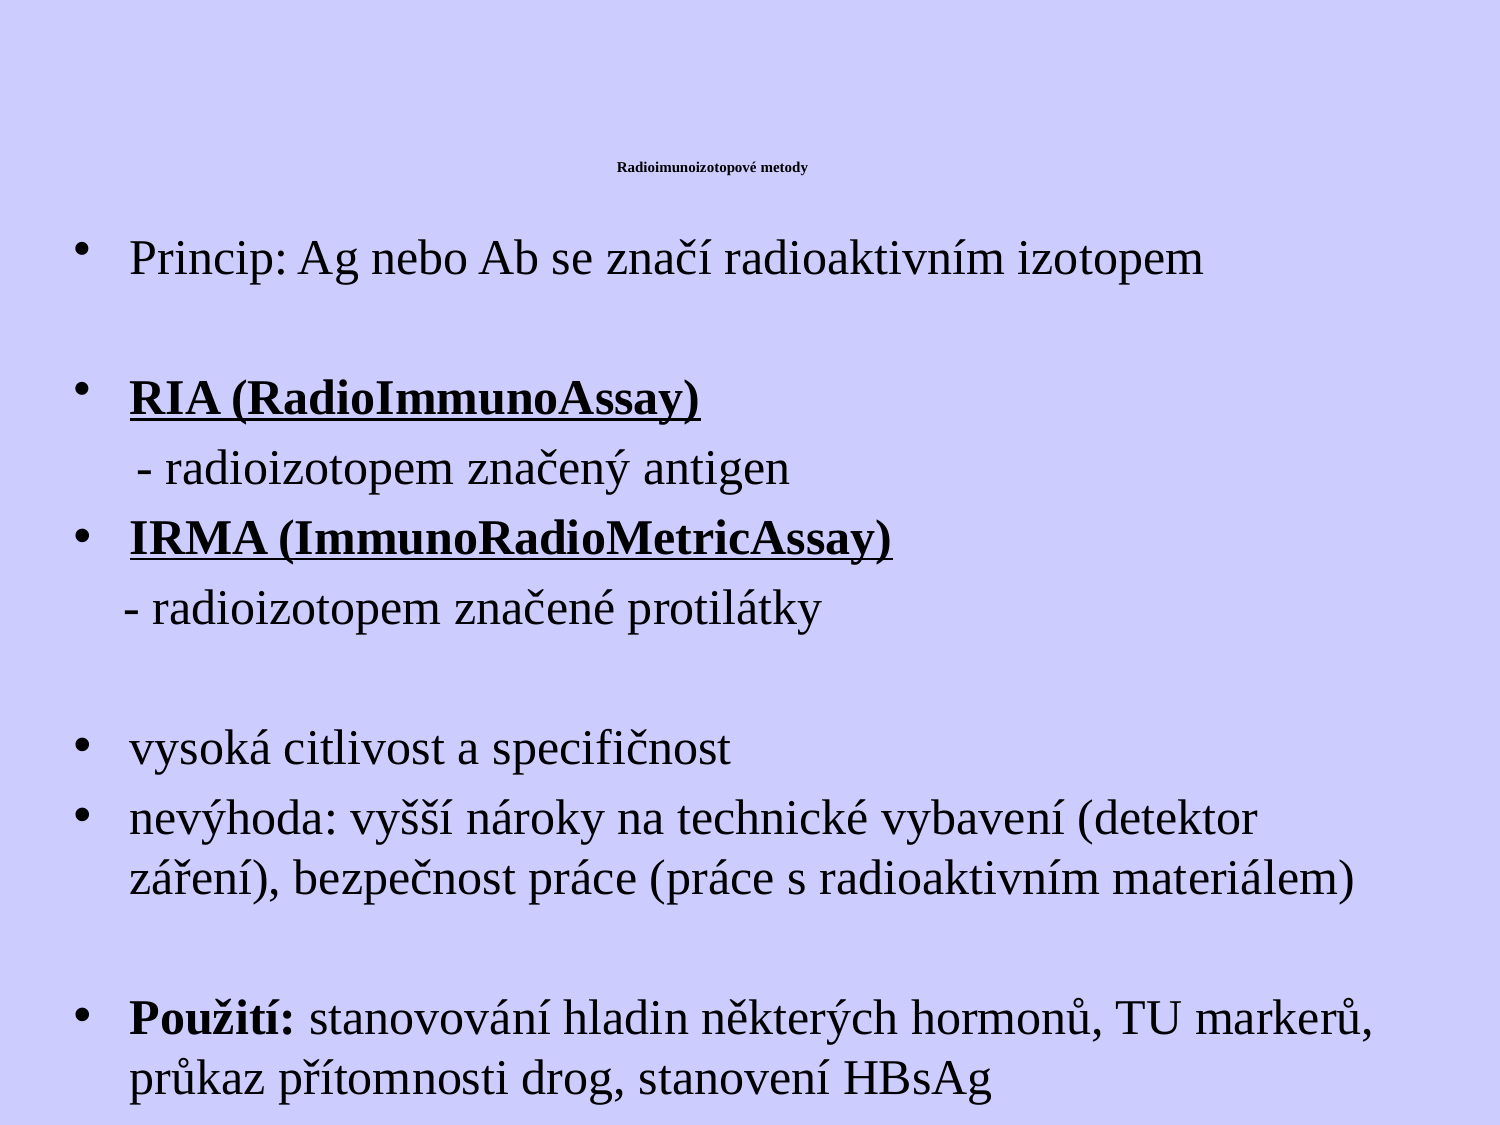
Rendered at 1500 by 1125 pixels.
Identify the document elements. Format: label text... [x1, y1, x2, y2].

list Princip: Ag nebo Ab se značí radioaktivním izotopem RIA (RadioImmunoAssay) - radioizotopem značený antigen IRMA (ImmunoRadioMetricAssay) - radioizotopem značené protilátky vysoká citlivost a specifičnost nevýhoda: vyšší nároky na technické vybavení (detektor záření), bezpečnost práce (práce s radioaktivním materiálem) Použití: stanovování hladin některých hormonů, TU markerů, průkaz přítomnosti drog, stanovení HBsAg [58, 77, 1436, 1125]
